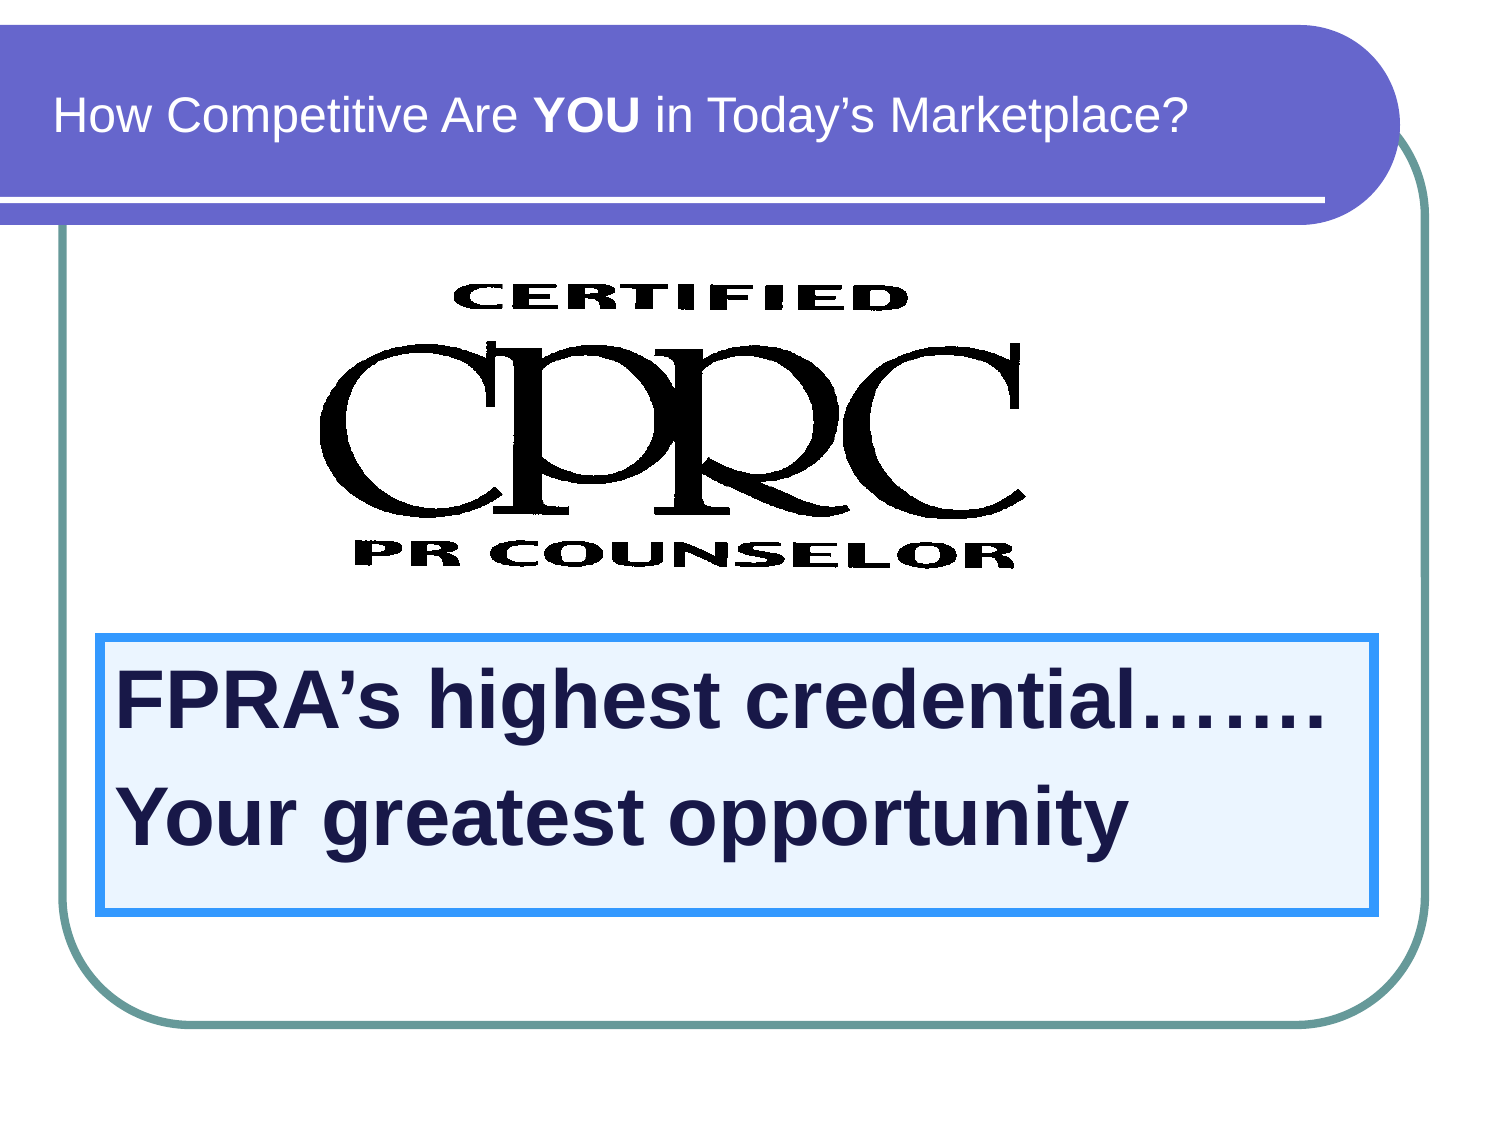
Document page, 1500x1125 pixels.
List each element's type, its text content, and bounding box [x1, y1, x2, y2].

text_box How Competitive Are YOU in Today’s Marketplace? [37, 74, 1363, 150]
picture [212, 235, 1126, 614]
subtitle FPRA’s highest credential……. Your greatest opportunity [99, 637, 1375, 913]
